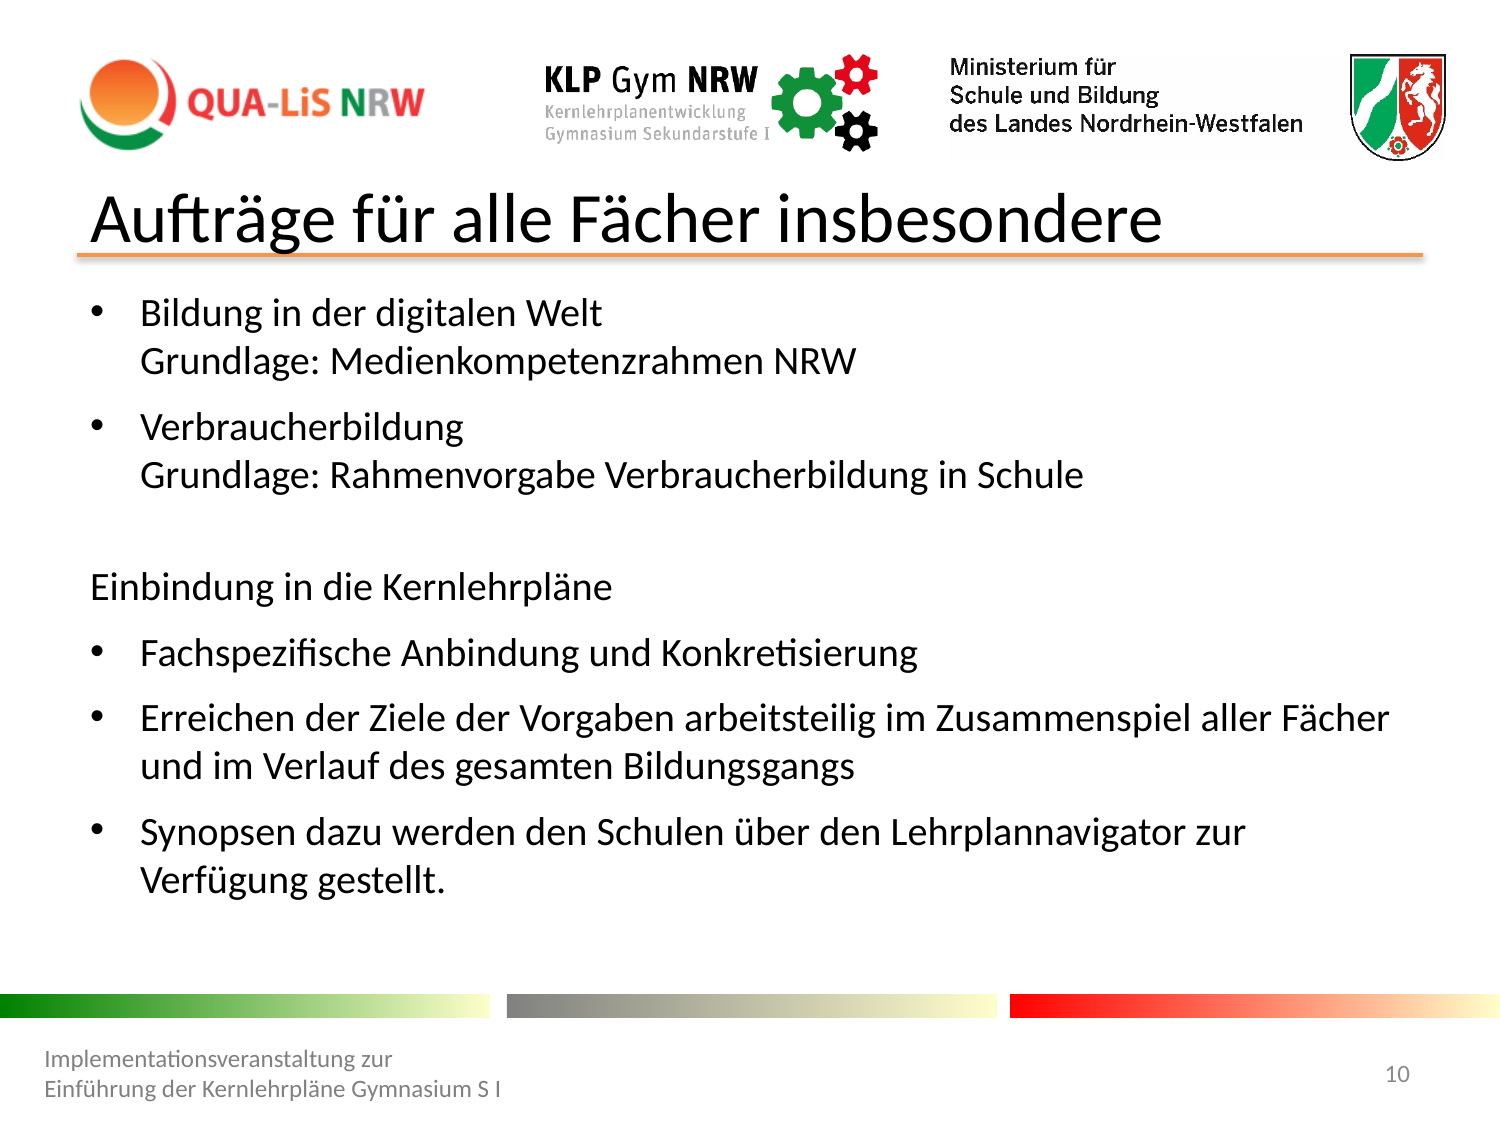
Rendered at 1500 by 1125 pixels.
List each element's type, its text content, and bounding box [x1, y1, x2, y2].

list Bildung in der digitalen Welt Grundlage: Medienkompetenzrahmen NRW Verbraucherbildung Grundlage: Rahmenvorgabe Verbraucherbildung in Schule Einbindung in die Kernlehrpläne Fachspezifische Anbindung und Konkretisierung Erreichen der Ziele der Vorgaben arbeitsteilig im Zusammenspiel aller Fächer und im Verlauf des gesamten Bildungsgangs Synopsen dazu werden den Schulen über den Lehrplannavigator zur Verfügung gestellt. [75, 278, 1425, 917]
slide_number Implementationsveranstaltung zur Einführung der Kernlehrpläne Gymnasium S I [29, 1042, 526, 1103]
slide_number 10 [1328, 1042, 1425, 1103]
picture [501, 28, 908, 183]
picture [77, 52, 431, 154]
title Aufträge für alle Fächer insbesondere [75, 184, 1425, 244]
picture [950, 54, 1446, 161]
